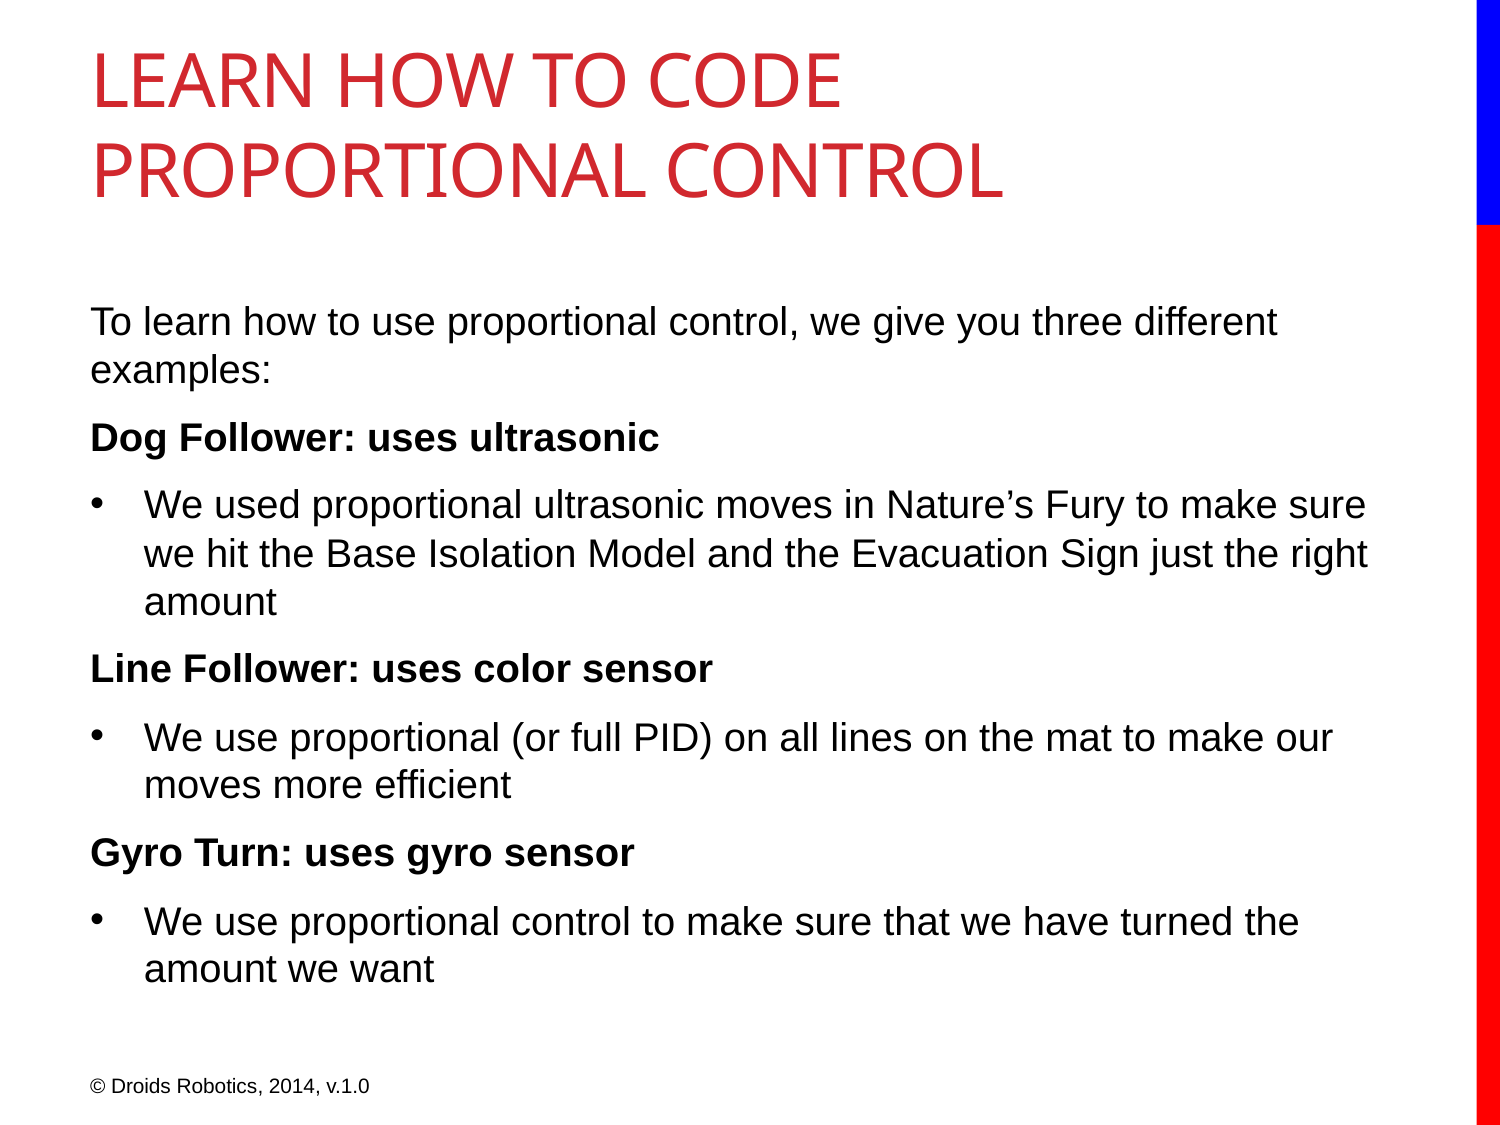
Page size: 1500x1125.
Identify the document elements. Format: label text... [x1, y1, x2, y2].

title LEARN How to Code proportional control [75, 25, 1428, 250]
footer © Droids Robotics, 2014, v.1.0 [75, 1065, 638, 1112]
list To learn how to use proportional control, we give you three different examples: Dog Follower: uses ultrasonic We used proportional ultrasonic moves in Nature’s Fury to make sure we hit the Base Isolation Model and the Evacuation Sign just the right amount Line Follower: uses color sensor We use proportional (or full PID) on all lines on the mat to make our moves more efficient Gyro Turn: uses gyro sensor We use proportional control to make sure that we have turned the amount we want [75, 287, 1428, 1005]
